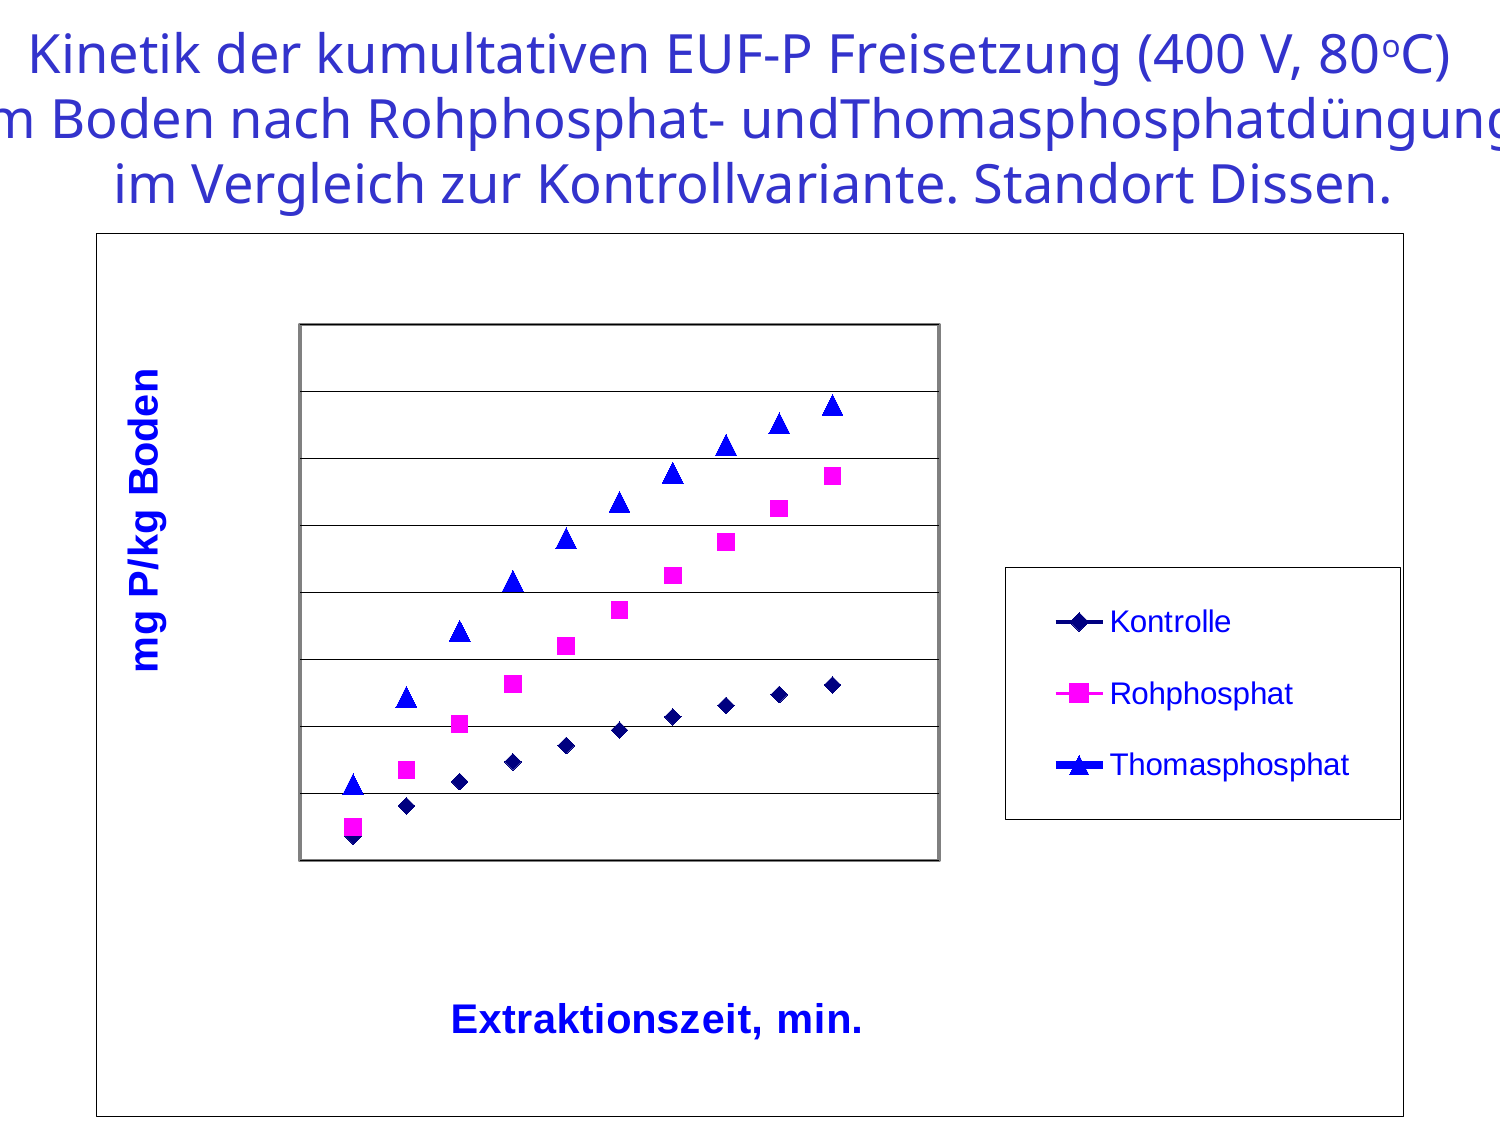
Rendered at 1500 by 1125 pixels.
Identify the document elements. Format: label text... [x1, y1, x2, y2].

text_box Kinetik der kumultativen EUF-P Freisetzung (400 V, 80oC) im Boden nach Rohphosphat- undThomasphosphatdüngung im Vergleich zur Kontrollvariante. Standort Dissen. [0, 11, 1500, 287]
chart [95, 233, 1405, 1117]
